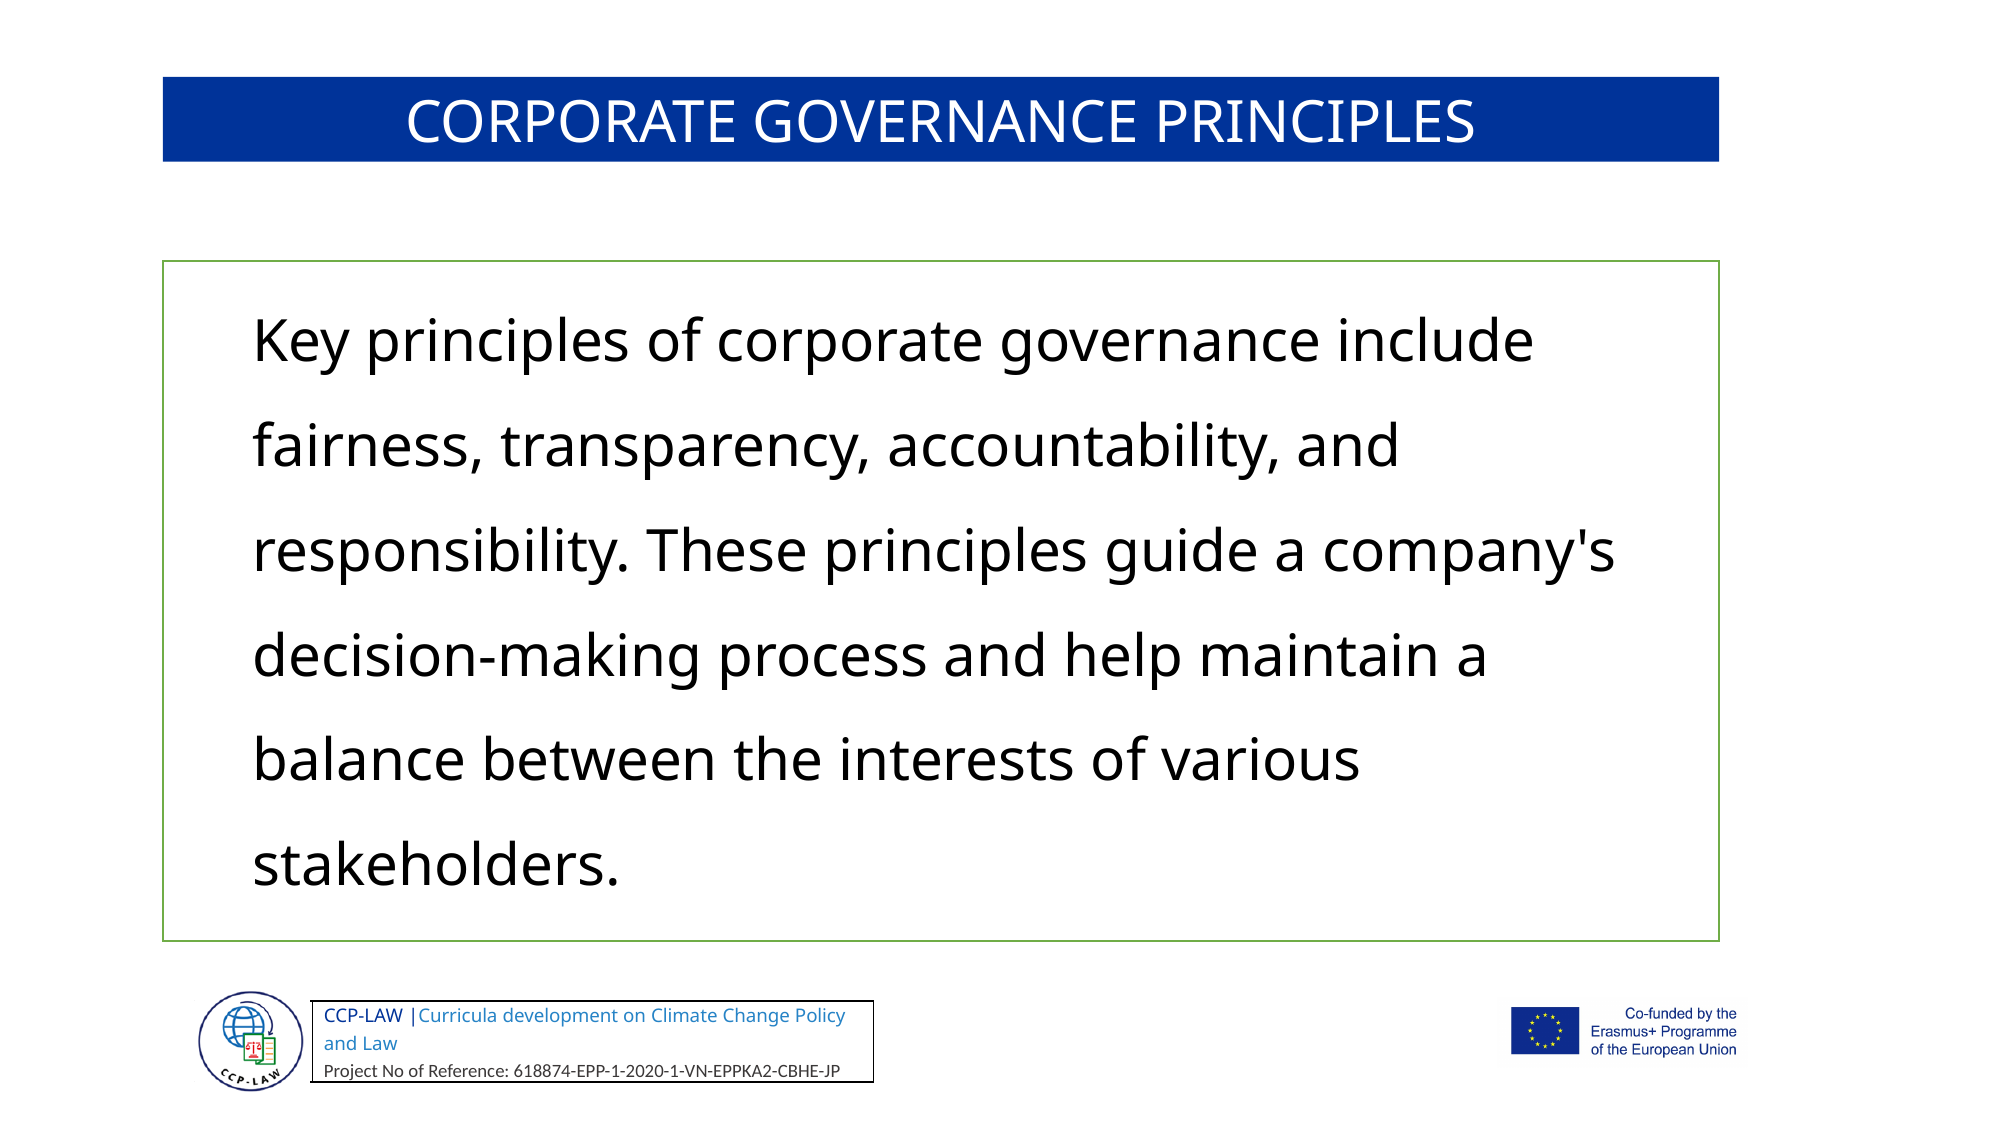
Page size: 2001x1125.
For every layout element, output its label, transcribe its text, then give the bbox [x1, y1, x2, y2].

text_box Key principles of corporate governance include fairness, transparency, accountability, and responsibility. These principles guide a company's decision-making process and help maintain a balance between the interests of various stakeholders. [162, 261, 1720, 942]
picture [195, 984, 310, 1095]
picture [1497, 997, 1748, 1068]
text_box CORPORATE GOVERNANCE PRINCIPLES [162, 76, 1720, 162]
